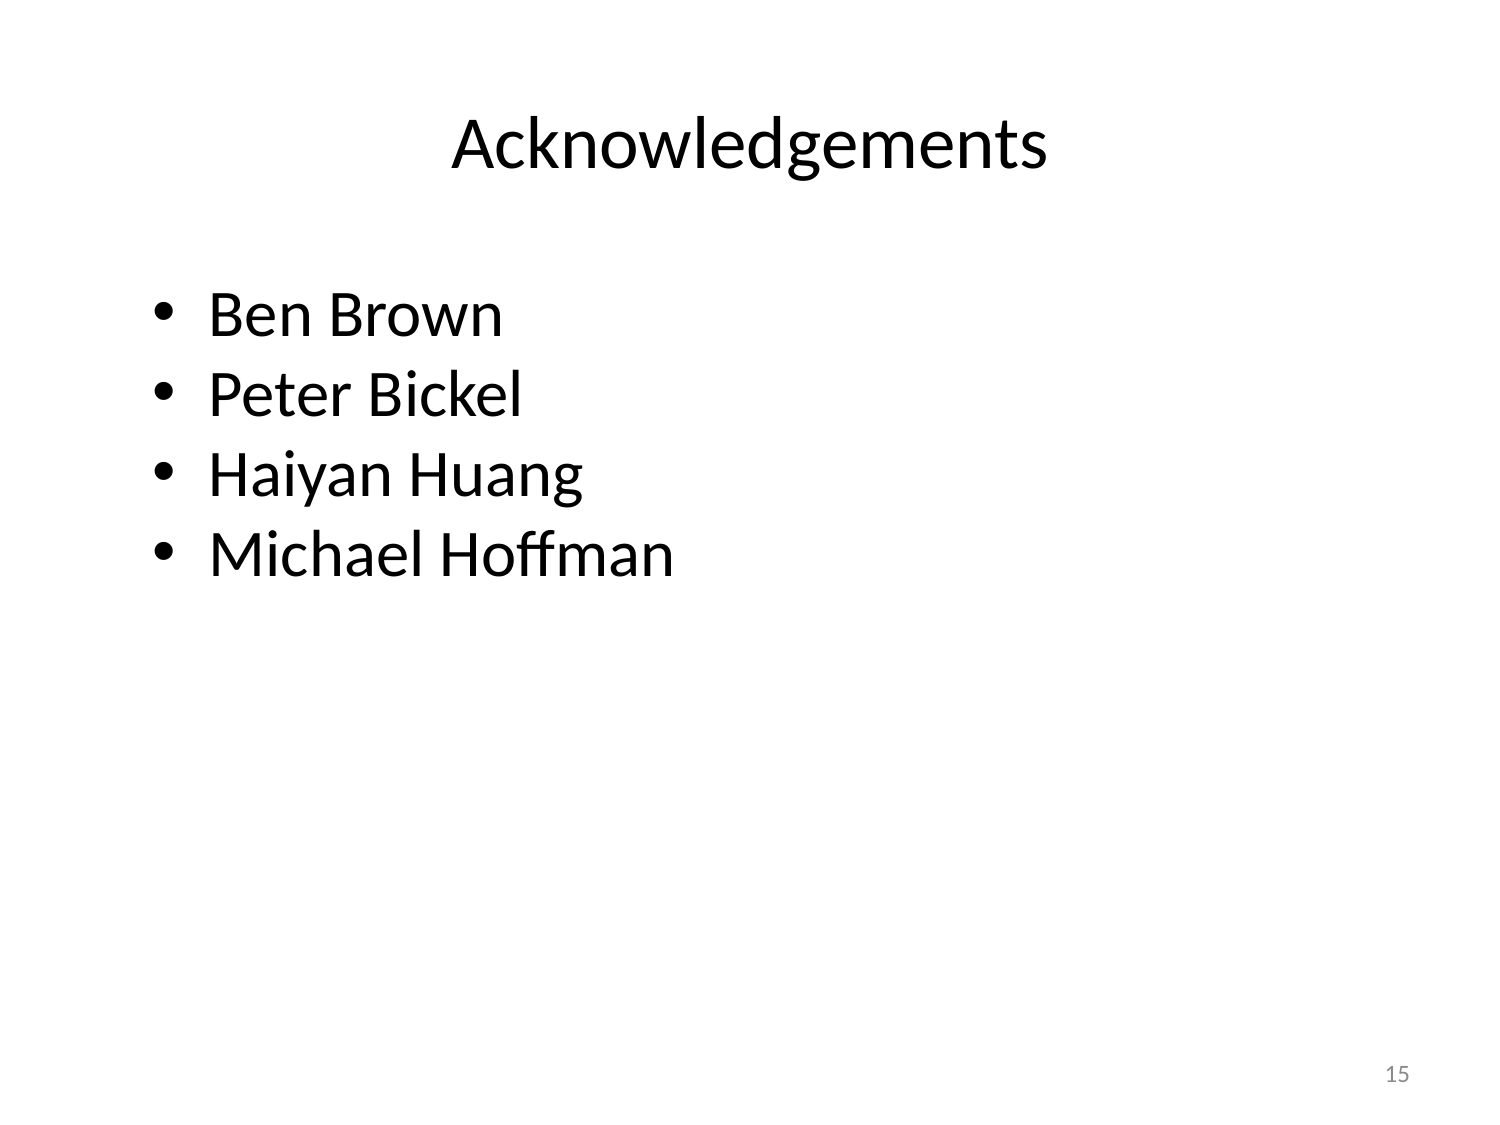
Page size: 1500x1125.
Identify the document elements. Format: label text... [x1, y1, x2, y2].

title Acknowledgements [75, 45, 1425, 233]
slide_number 15 [1074, 1042, 1425, 1103]
list Ben Brown Peter Bickel Haiyan Huang Michael Hoffman [137, 262, 1288, 950]
